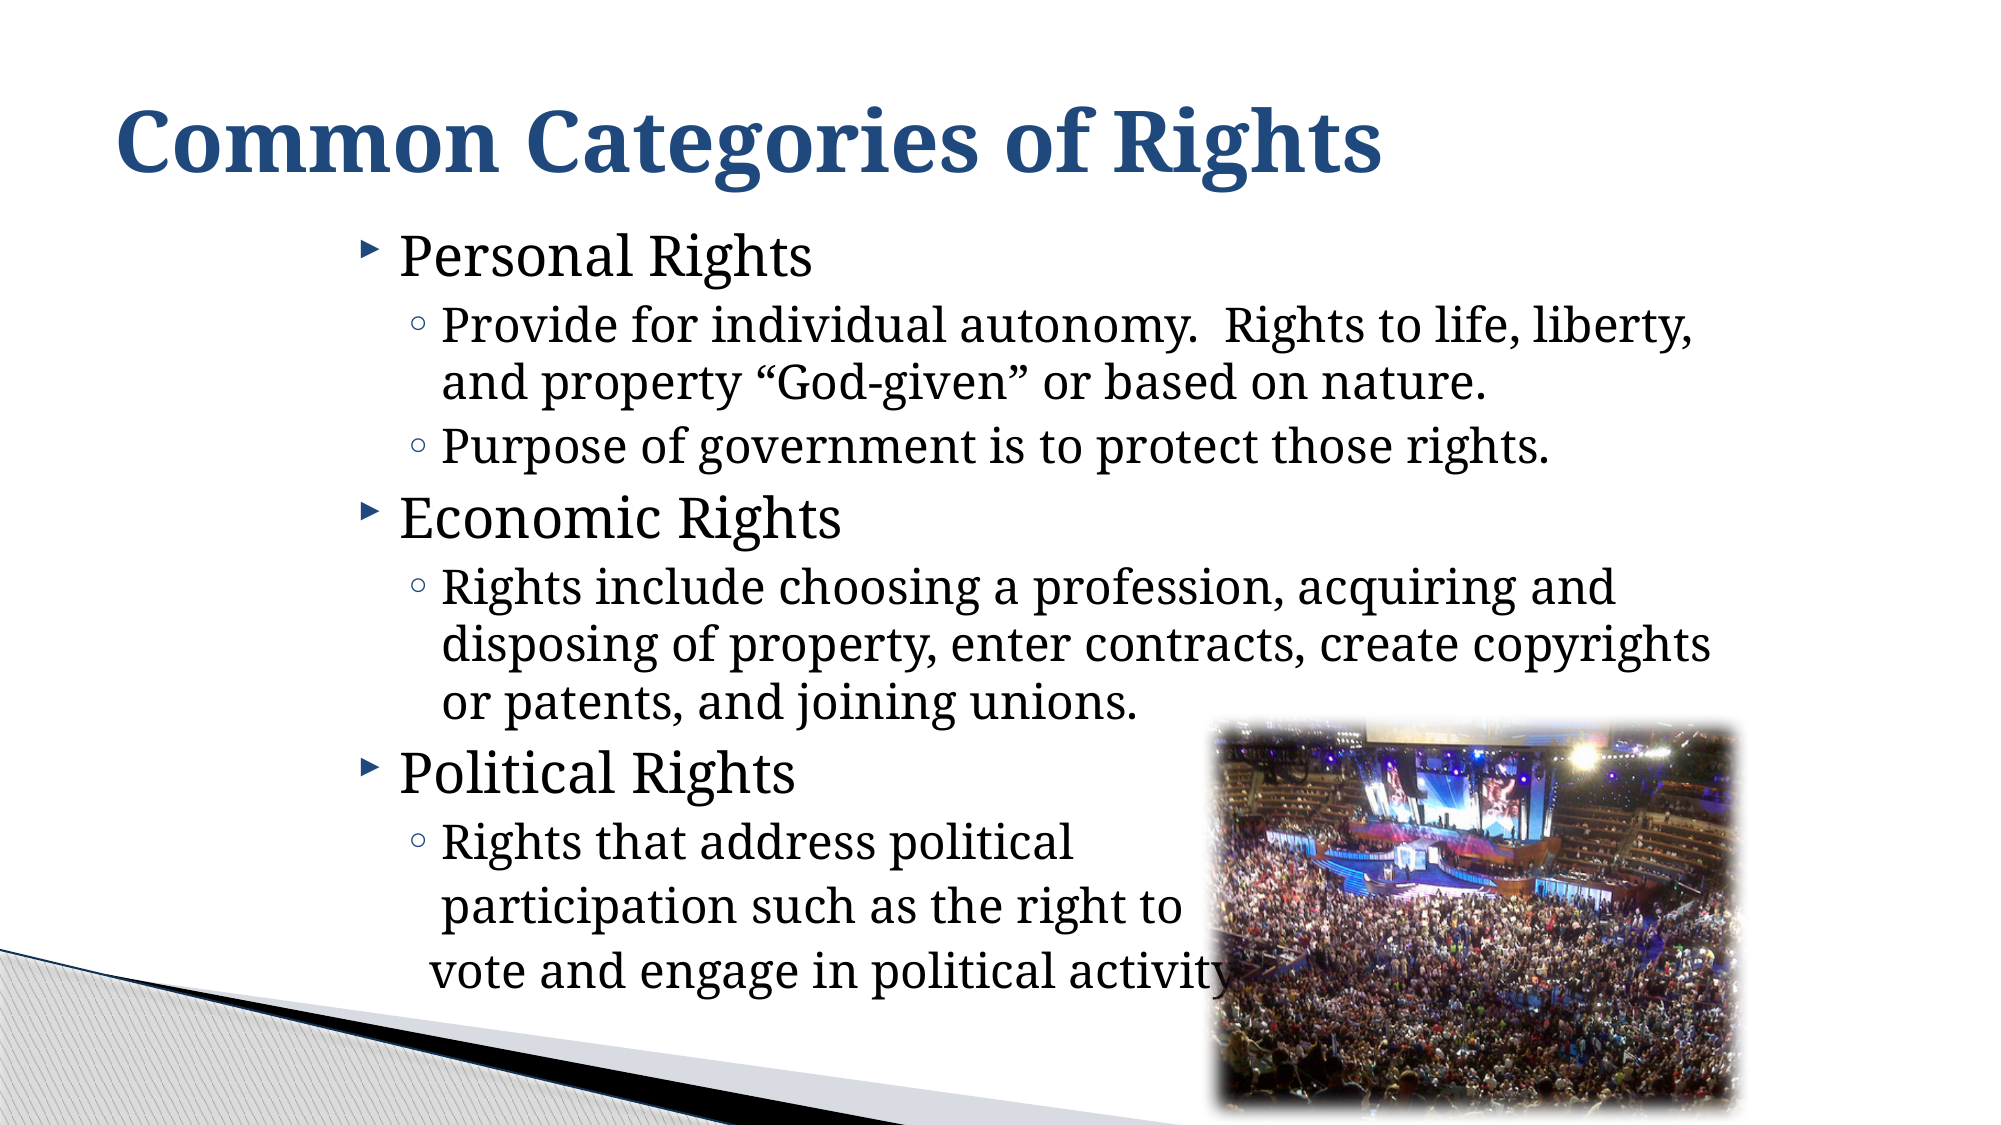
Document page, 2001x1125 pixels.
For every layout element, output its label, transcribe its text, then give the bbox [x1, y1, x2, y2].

picture [1199, 712, 1751, 1125]
list Personal Rights Provide for individual autonomy. Rights to life, liberty, and property “God-given” or based on nature. Purpose of government is to protect those rights. Economic Rights Rights include choosing a profession, acquiring and disposing of property, enter contracts, create copyrights or patents, and joining unions. Political Rights Rights that address political participation such as the right to vote and engage in political activity. [324, 233, 1750, 1032]
title Common Categories of Rights [99, 45, 1900, 233]
